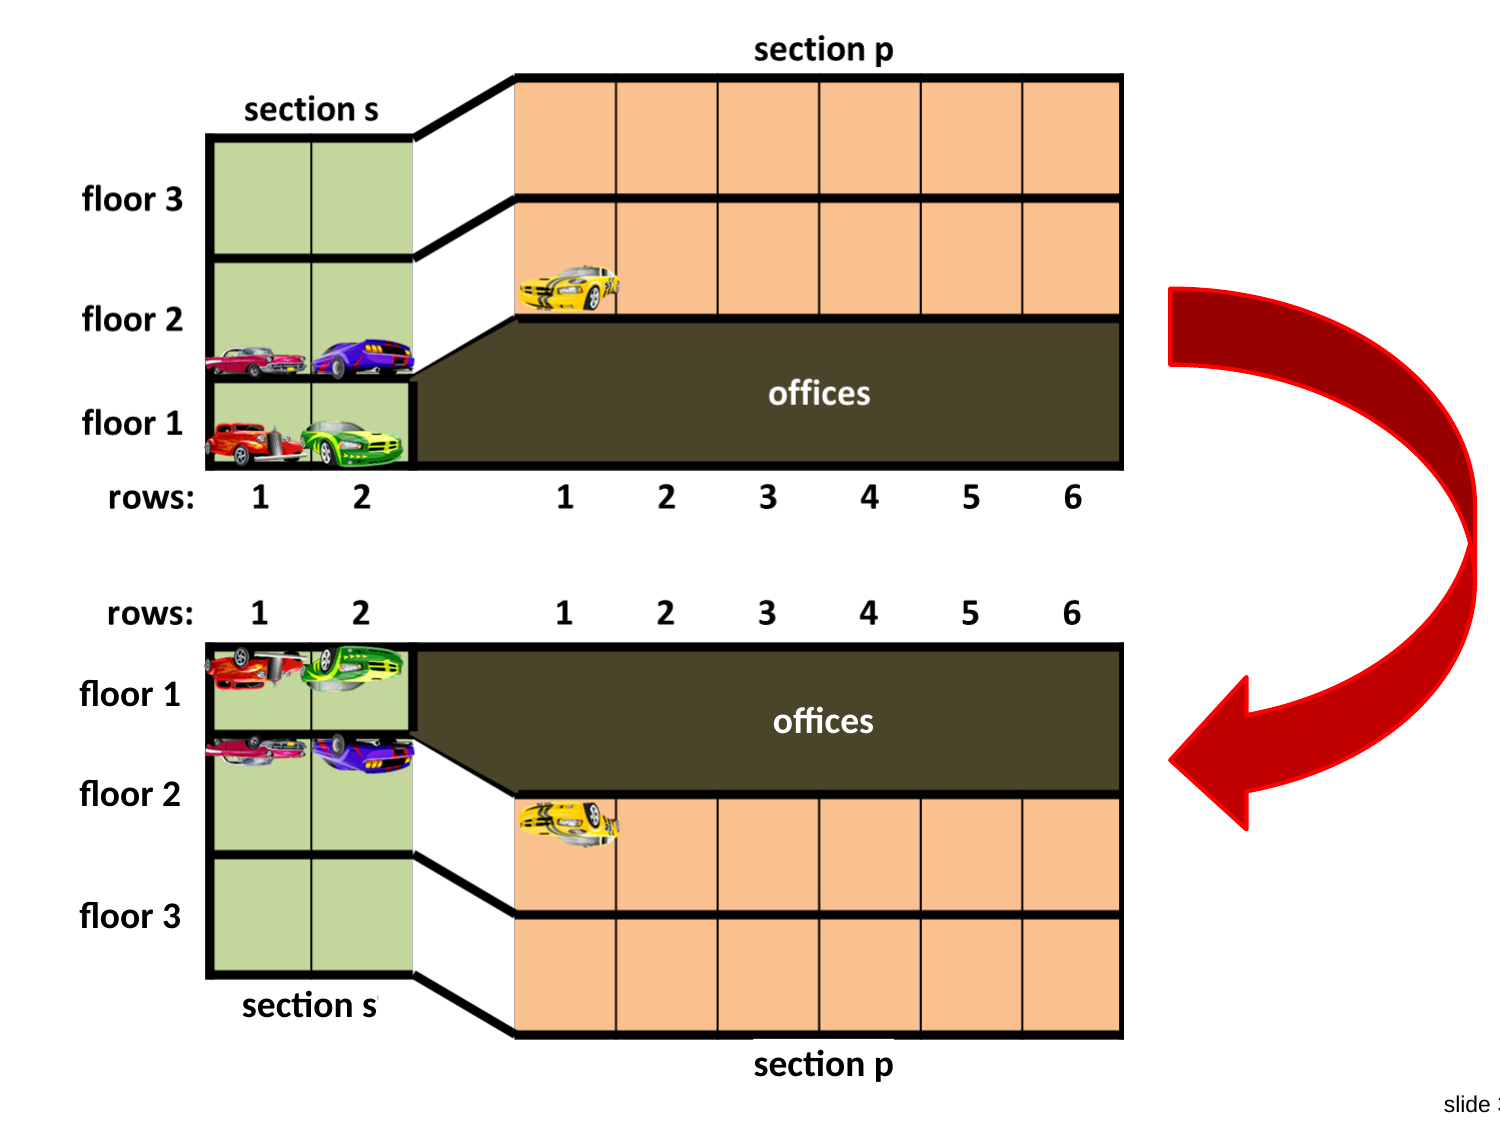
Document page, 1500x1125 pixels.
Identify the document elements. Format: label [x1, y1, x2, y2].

text_box [54, 571, 1125, 1100]
picture [55, 13, 1125, 543]
text_box [1168, 286, 1478, 832]
